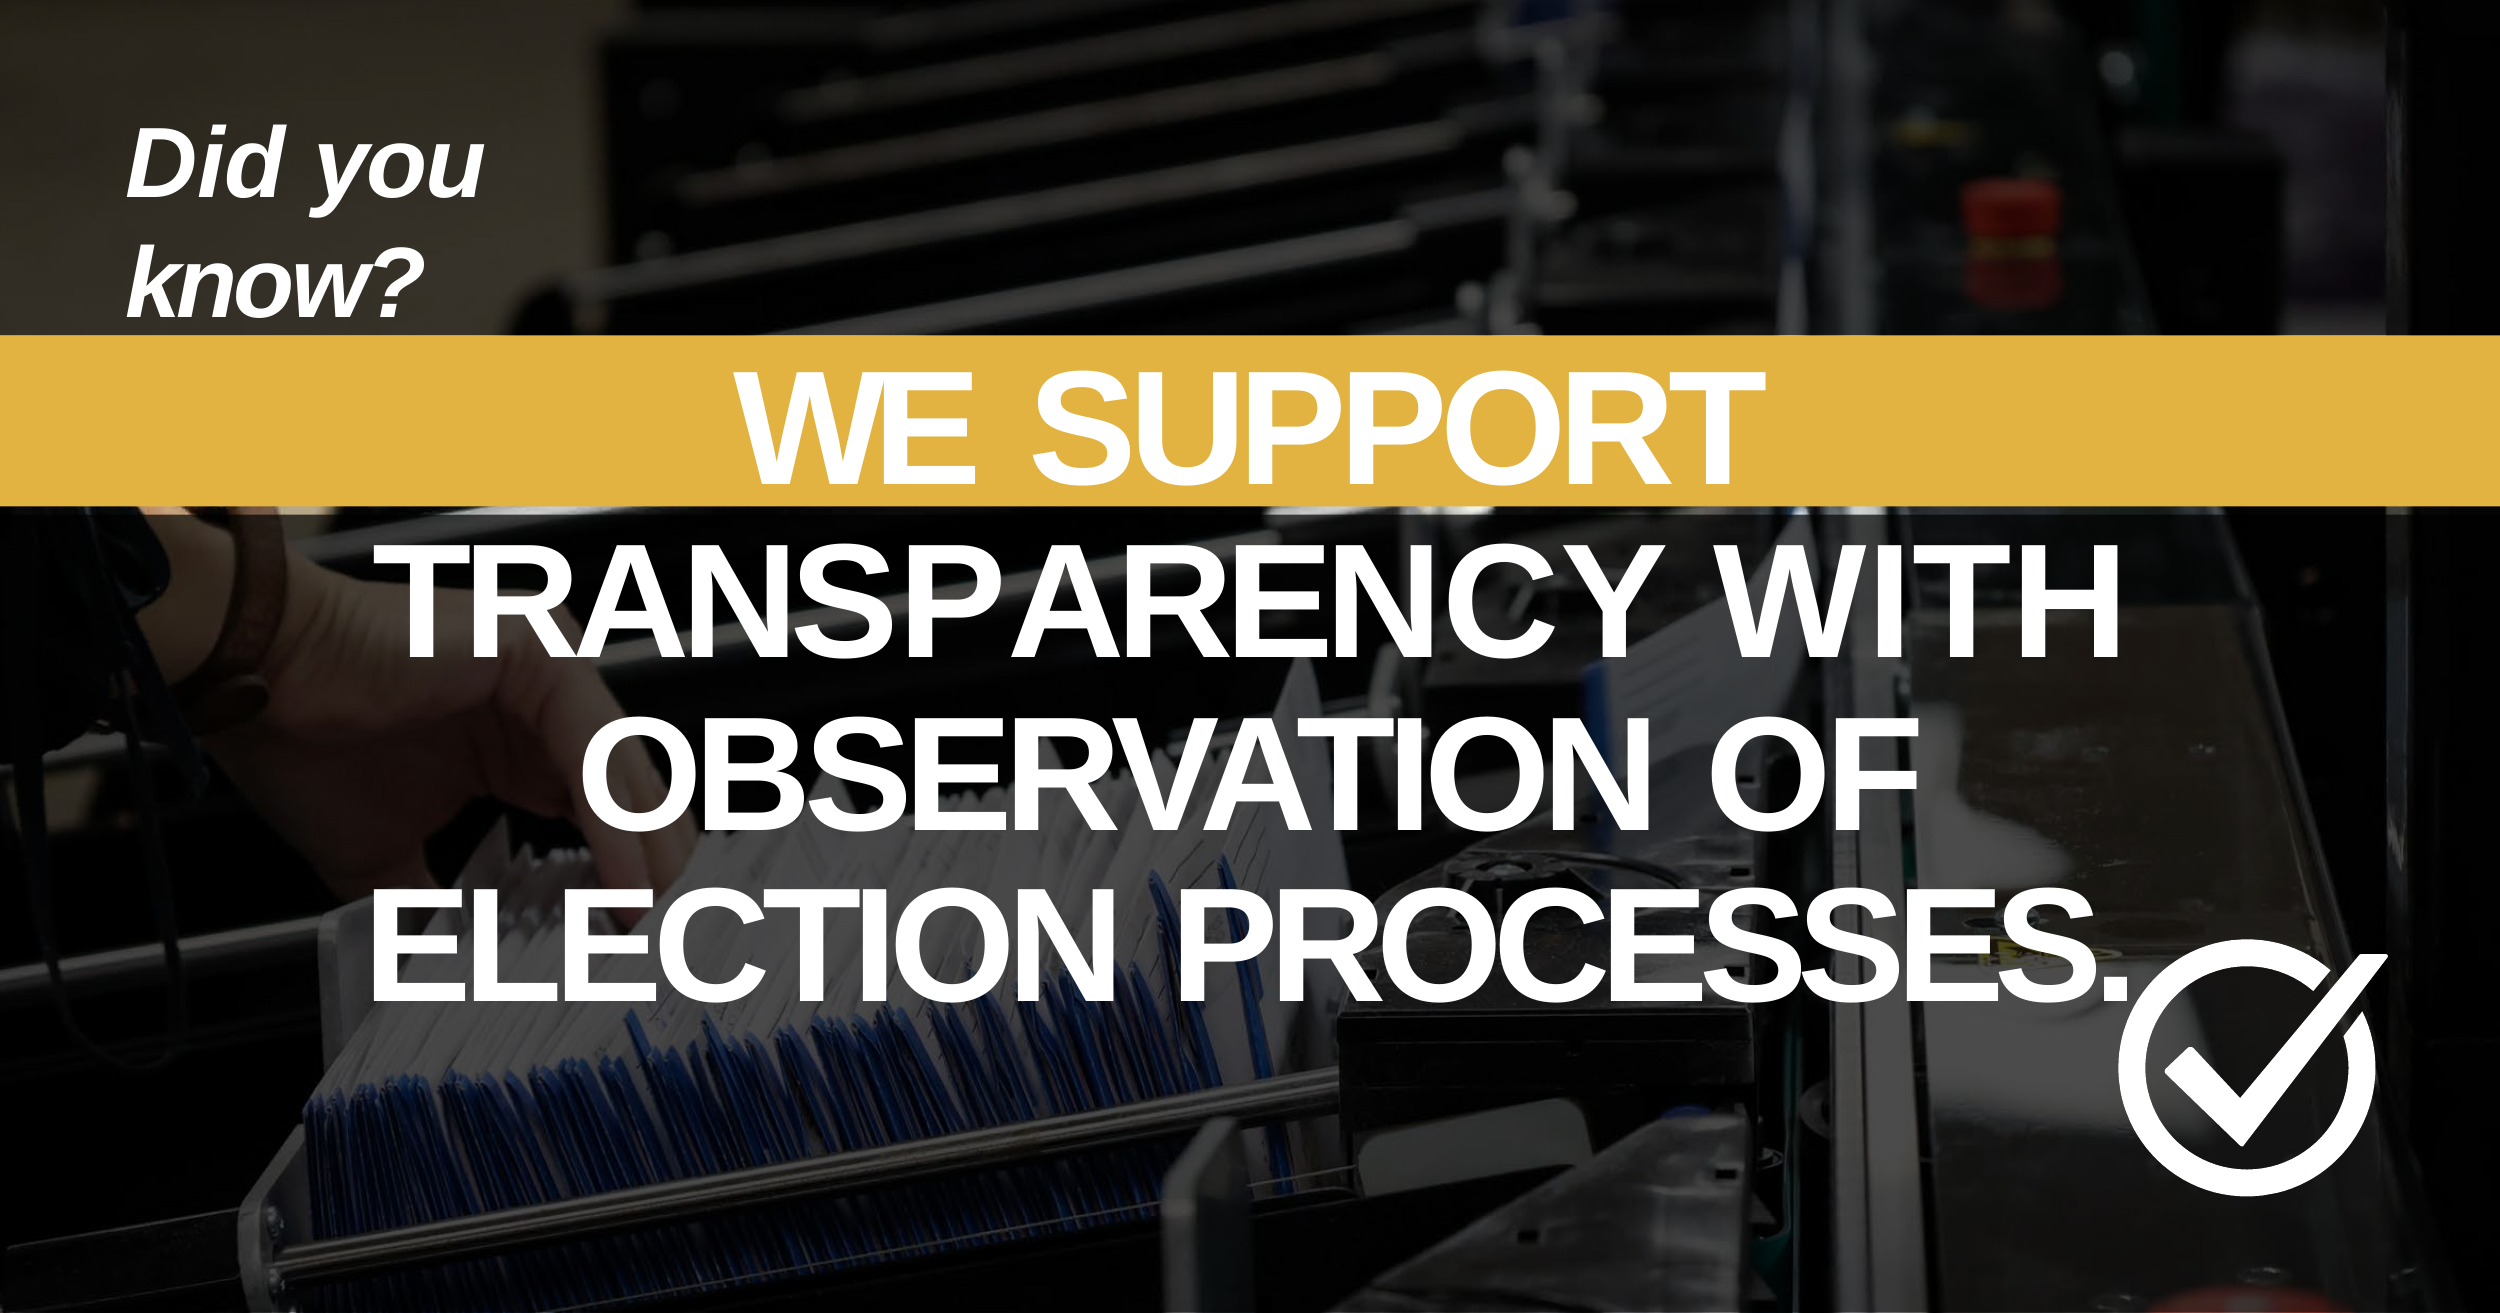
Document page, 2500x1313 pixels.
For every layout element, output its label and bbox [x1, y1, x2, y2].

text_box [0, 0, 2500, 507]
picture [0, 507, 2500, 1313]
